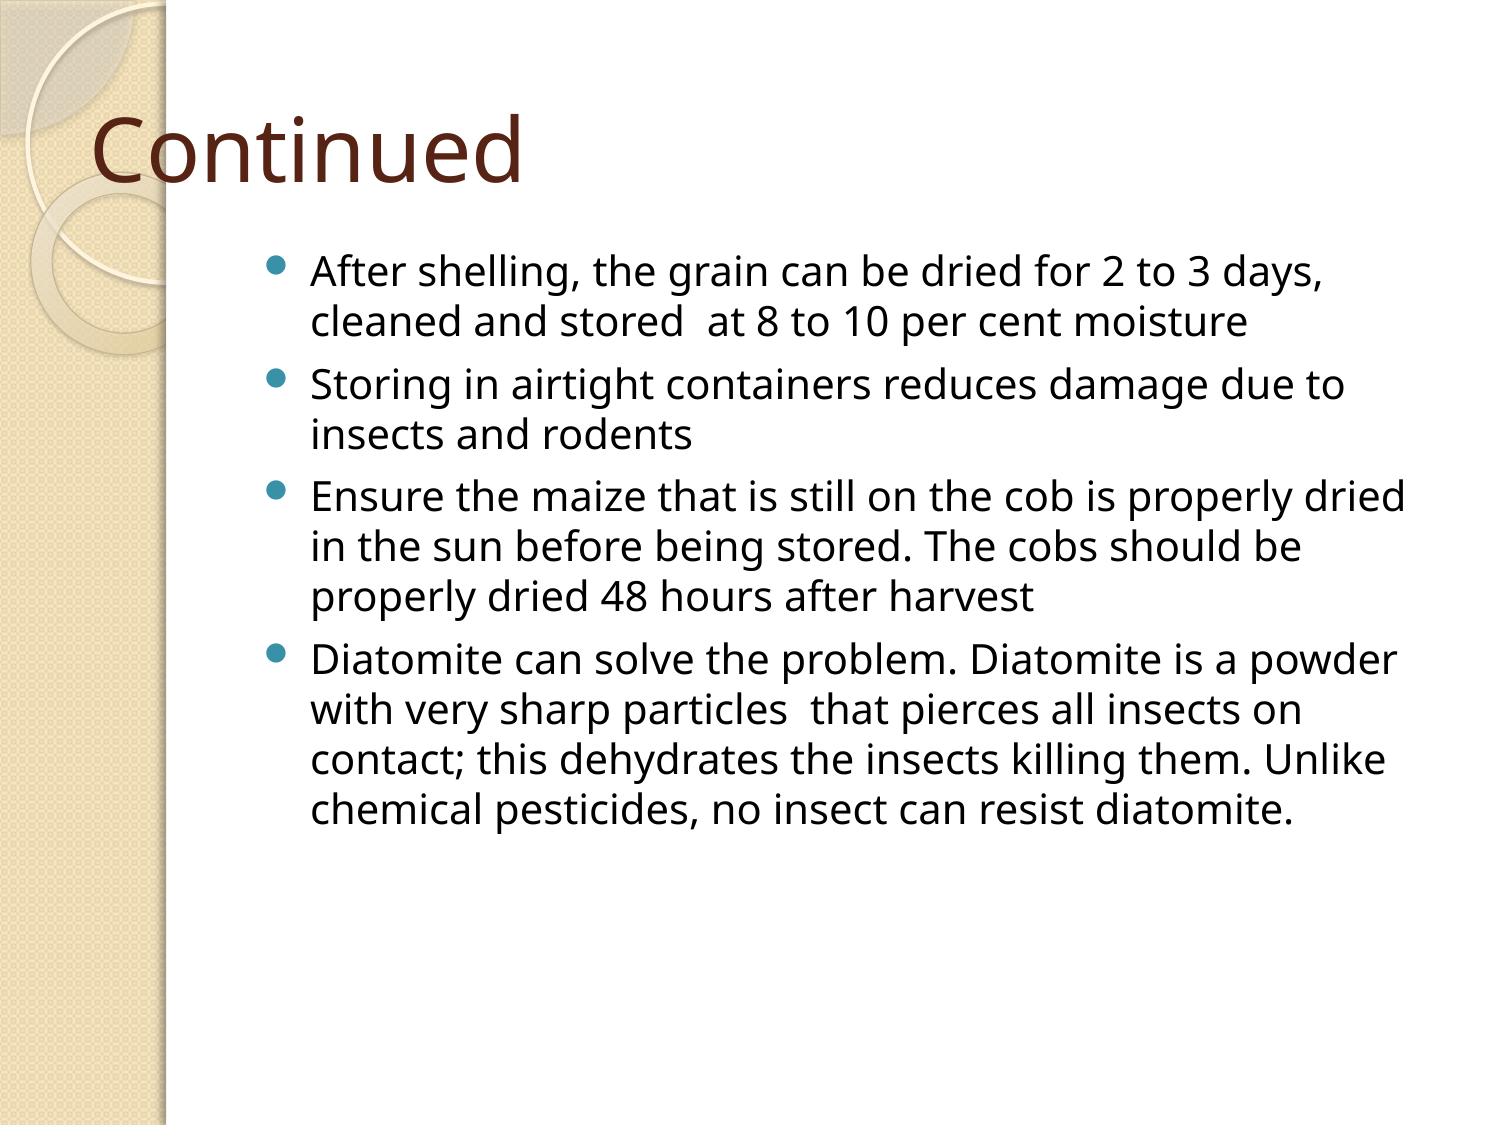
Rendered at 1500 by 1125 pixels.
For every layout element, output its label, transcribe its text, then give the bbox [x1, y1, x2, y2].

title Continued [75, 52, 1263, 240]
list After shelling, the grain can be dried for 2 to 3 days, cleaned and stored at 8 to 10 per cent moisture Storing in airtight containers reduces damage due to insects and rodents Ensure the maize that is still on the cob is properly dried in the sun before being stored. The cobs should be properly dried 48 hours after harvest Diatomite can solve the problem. Diatomite is a powder with very sharp particles that pierces all insects on contact; this dehydrates the insects killing them. Unlike chemical pesticides, no insect can resist diatomite. [235, 237, 1466, 1025]
